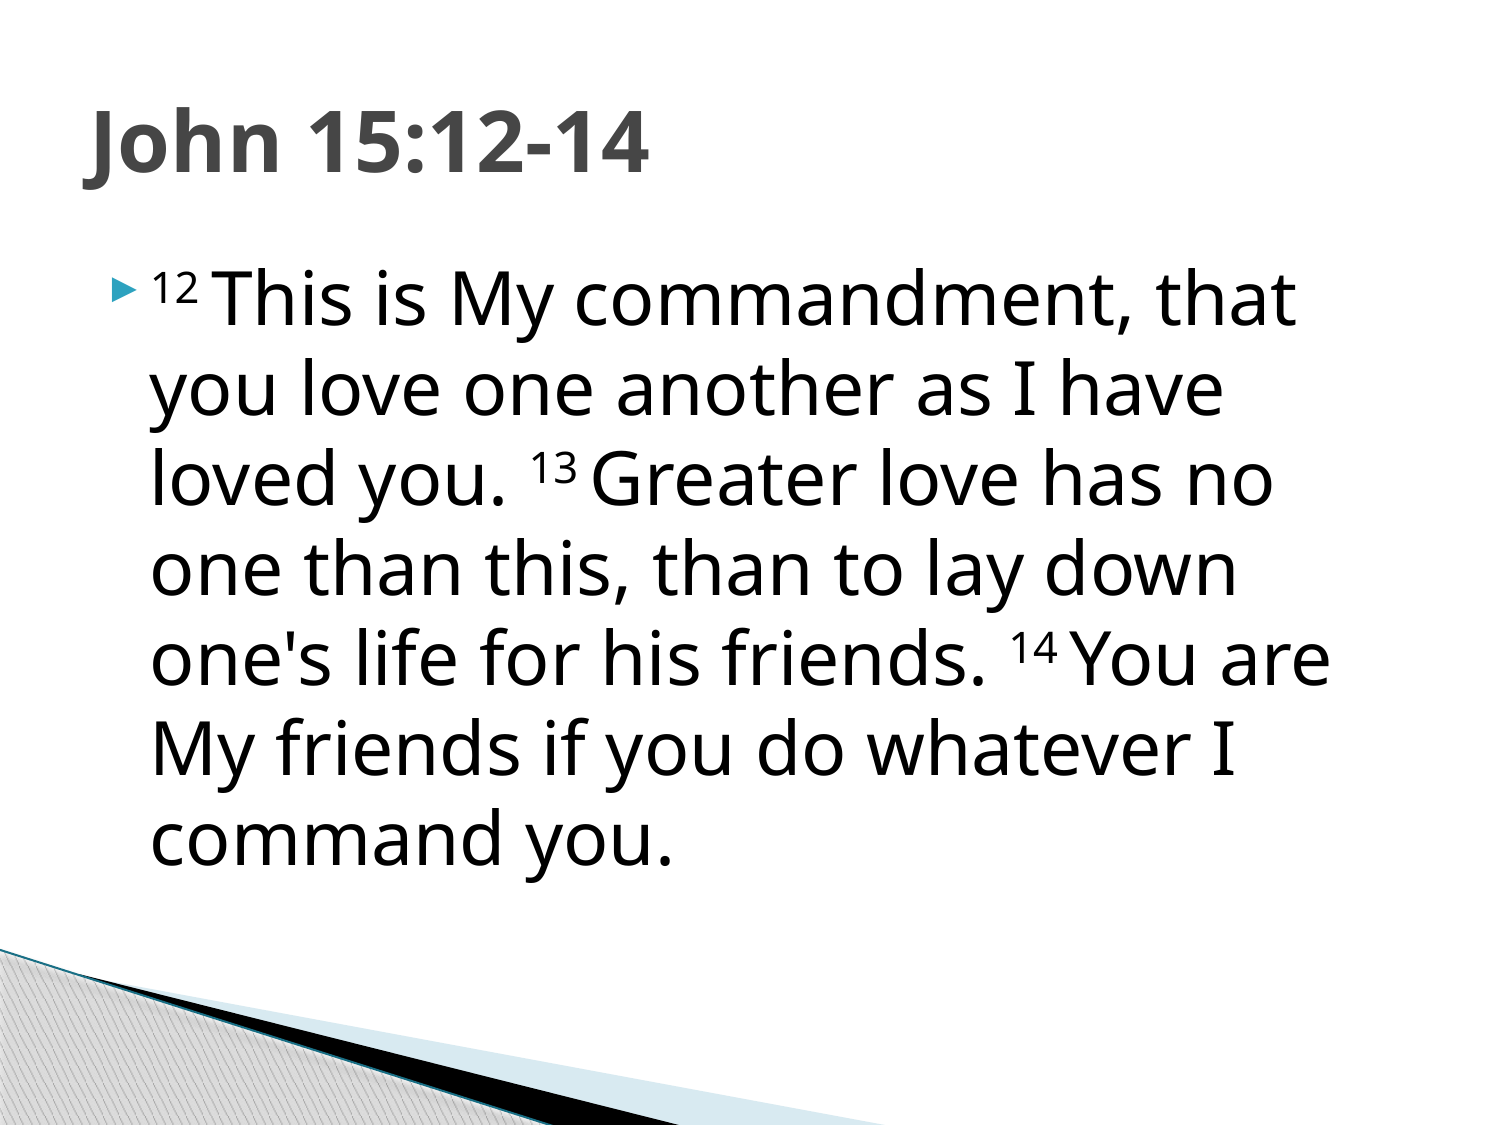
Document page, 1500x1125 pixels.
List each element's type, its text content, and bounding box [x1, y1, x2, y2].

list 12 This is My commandment, that you love one another as I have loved you. 13 Greater love has no one than this, than to lay down one's life for his friends. 14 You are My friends if you do whatever I command you. [75, 243, 1425, 986]
title John 15:12-14 [75, 45, 1425, 233]
